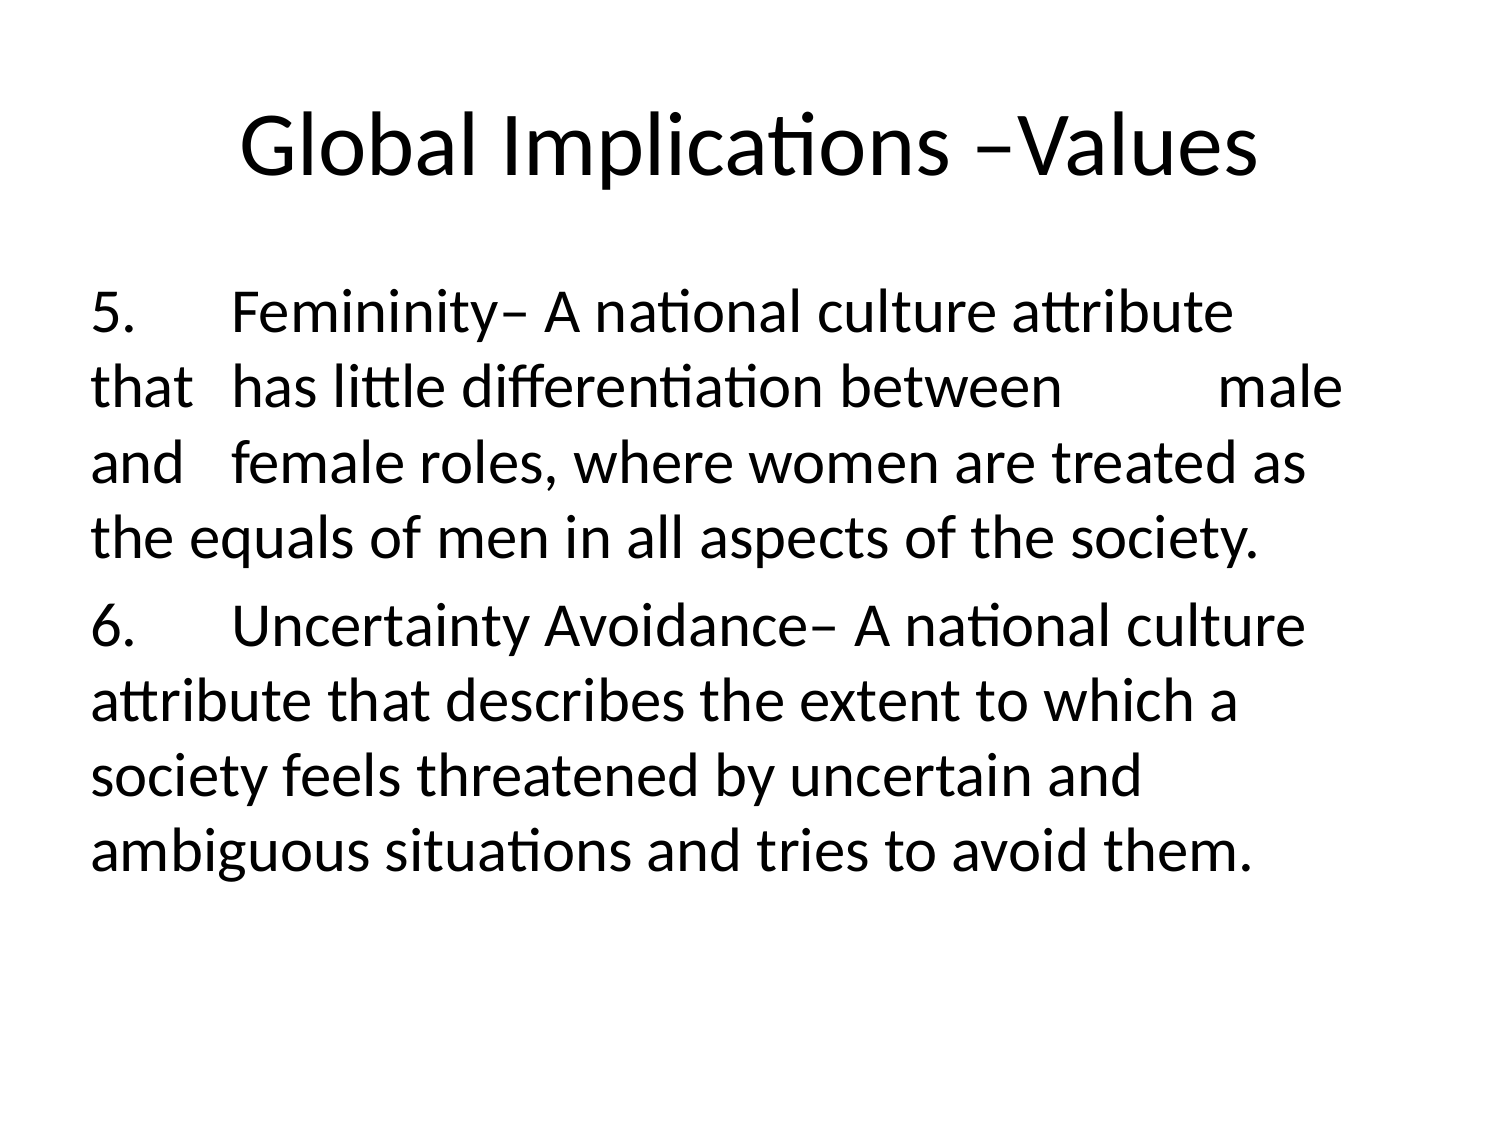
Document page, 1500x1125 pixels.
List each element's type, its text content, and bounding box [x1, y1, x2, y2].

title Global Implications –Values [75, 45, 1425, 233]
list 5. Femininity– A national culture attribute that has little differentiation between male and female roles, where women are treated as the equals of men in all aspects of the society. 6. Uncertainty Avoidance– A national culture attribute that describes the extent to which a society feels threatened by uncertain and ambiguous situations and tries to avoid them. [75, 262, 1425, 1005]
